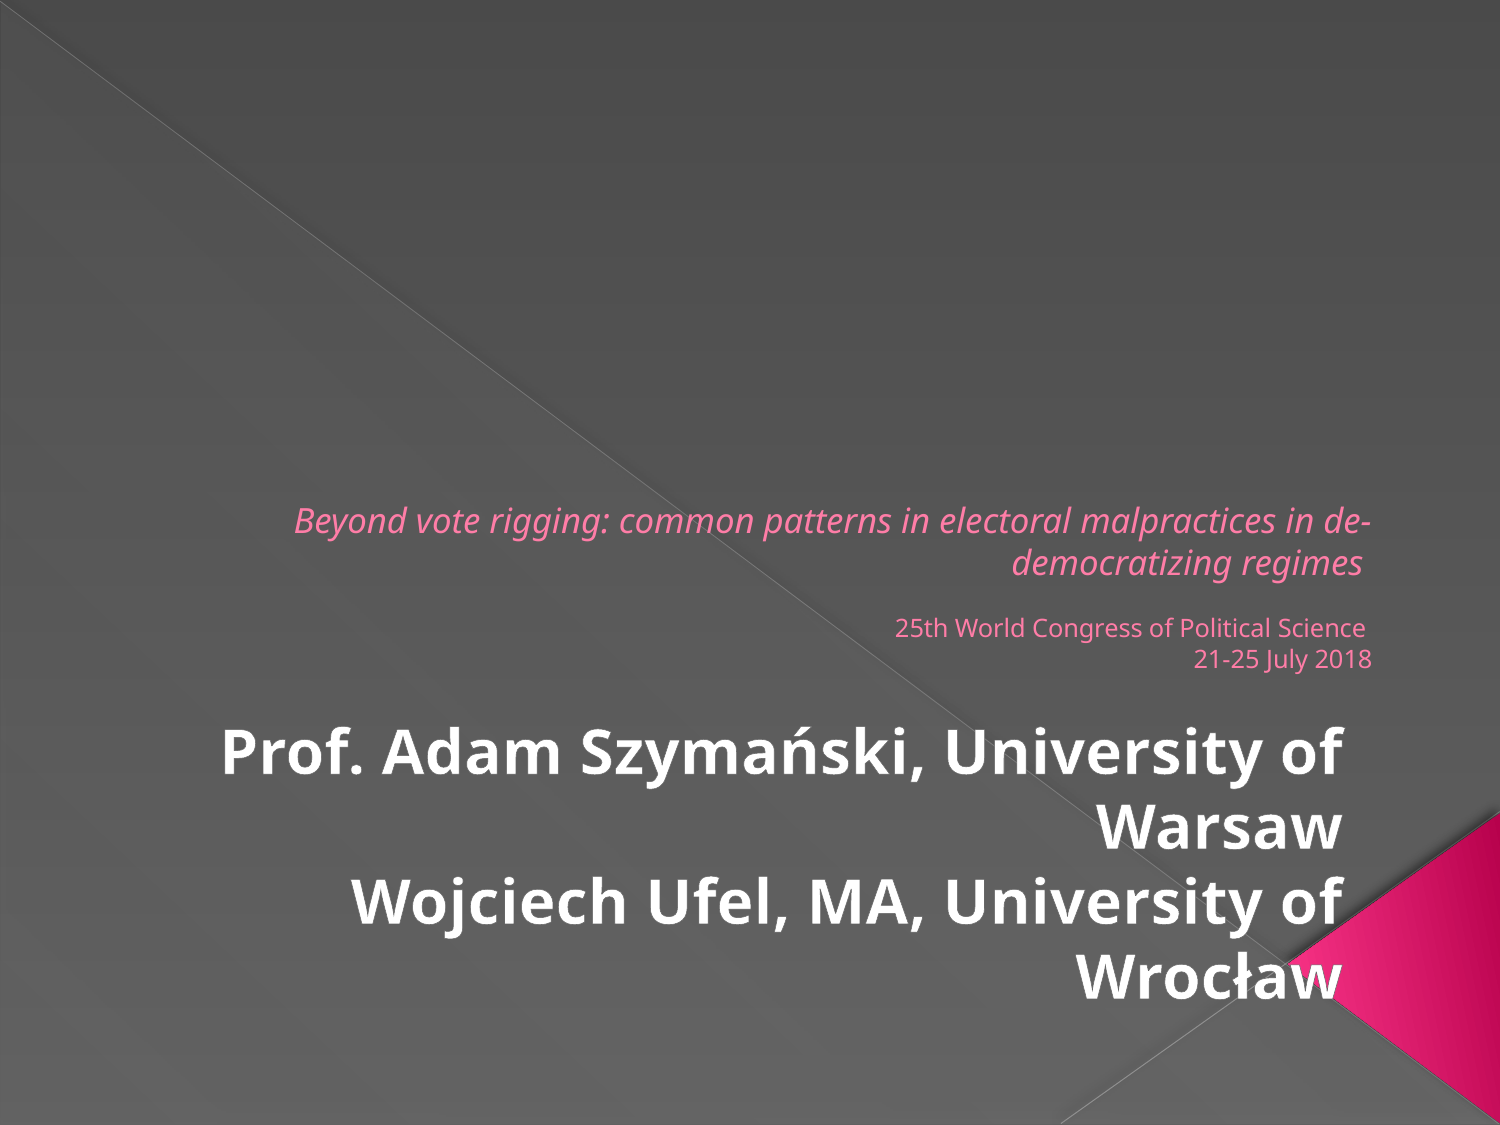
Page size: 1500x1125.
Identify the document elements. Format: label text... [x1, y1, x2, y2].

title Beyond vote rigging: common patterns in electoral malpractices in de-democratizing regimes 25th World Congress of Political Science 21-25 July 2018 [88, 66, 1388, 681]
subtitle Prof. Adam Szymański, University of Warsaw Wojciech Ufel, MA, University of Wrocław [135, 704, 1365, 1035]
